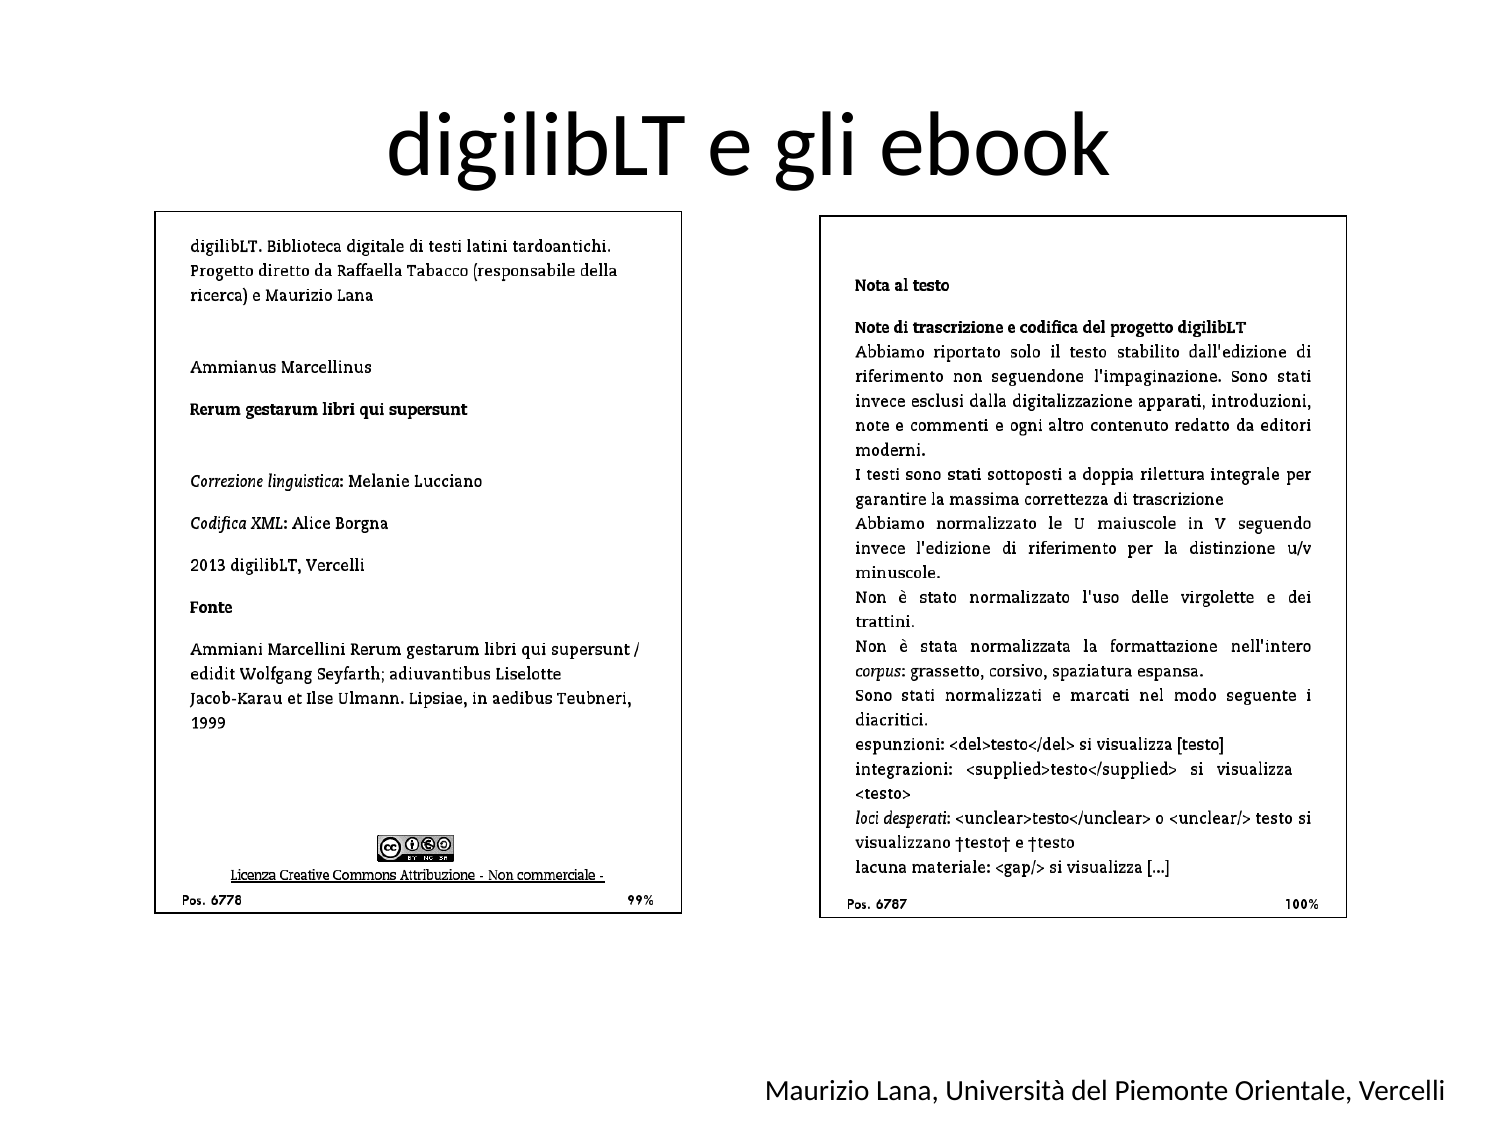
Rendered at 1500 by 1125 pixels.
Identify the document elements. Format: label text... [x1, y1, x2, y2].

list [74, 262, 1426, 1006]
picture [820, 216, 1346, 918]
title digilibLT e gli ebook [74, 44, 1426, 233]
text_box Maurizio Lana, Università del Piemonte Orientale, Vercelli [750, 1064, 1500, 1114]
picture [155, 212, 682, 913]
